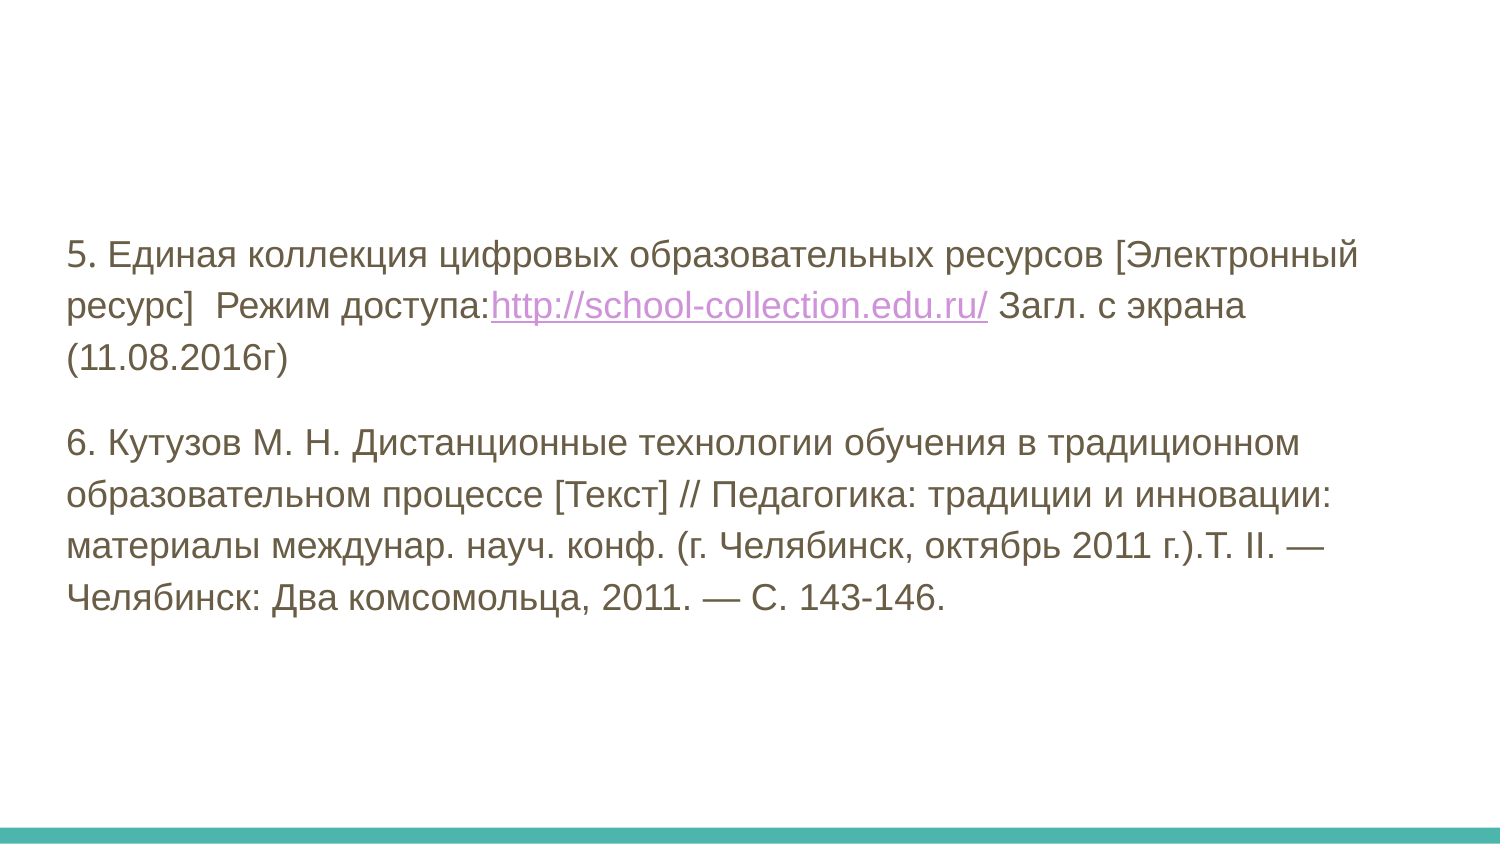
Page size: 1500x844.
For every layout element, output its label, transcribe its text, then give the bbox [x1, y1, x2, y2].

list 5. Единая коллекция цифровых образовательных ресурсов [Электронный ресурс] Режим доступа:http://school-collection.edu.ru/ Загл. с экрана (11.08.2016г) 6. Кутузов М. Н. Дистанционные технологии обучения в традиционном образовательном процессе [Текст] // Педагогика: традиции и инновации: материалы междунар. науч. конф. (г. Челябинск, октябрь 2011 г.).Т. II. — Челябинск: Два комсомольца, 2011. — С. 143-146. [51, 207, 1449, 750]
